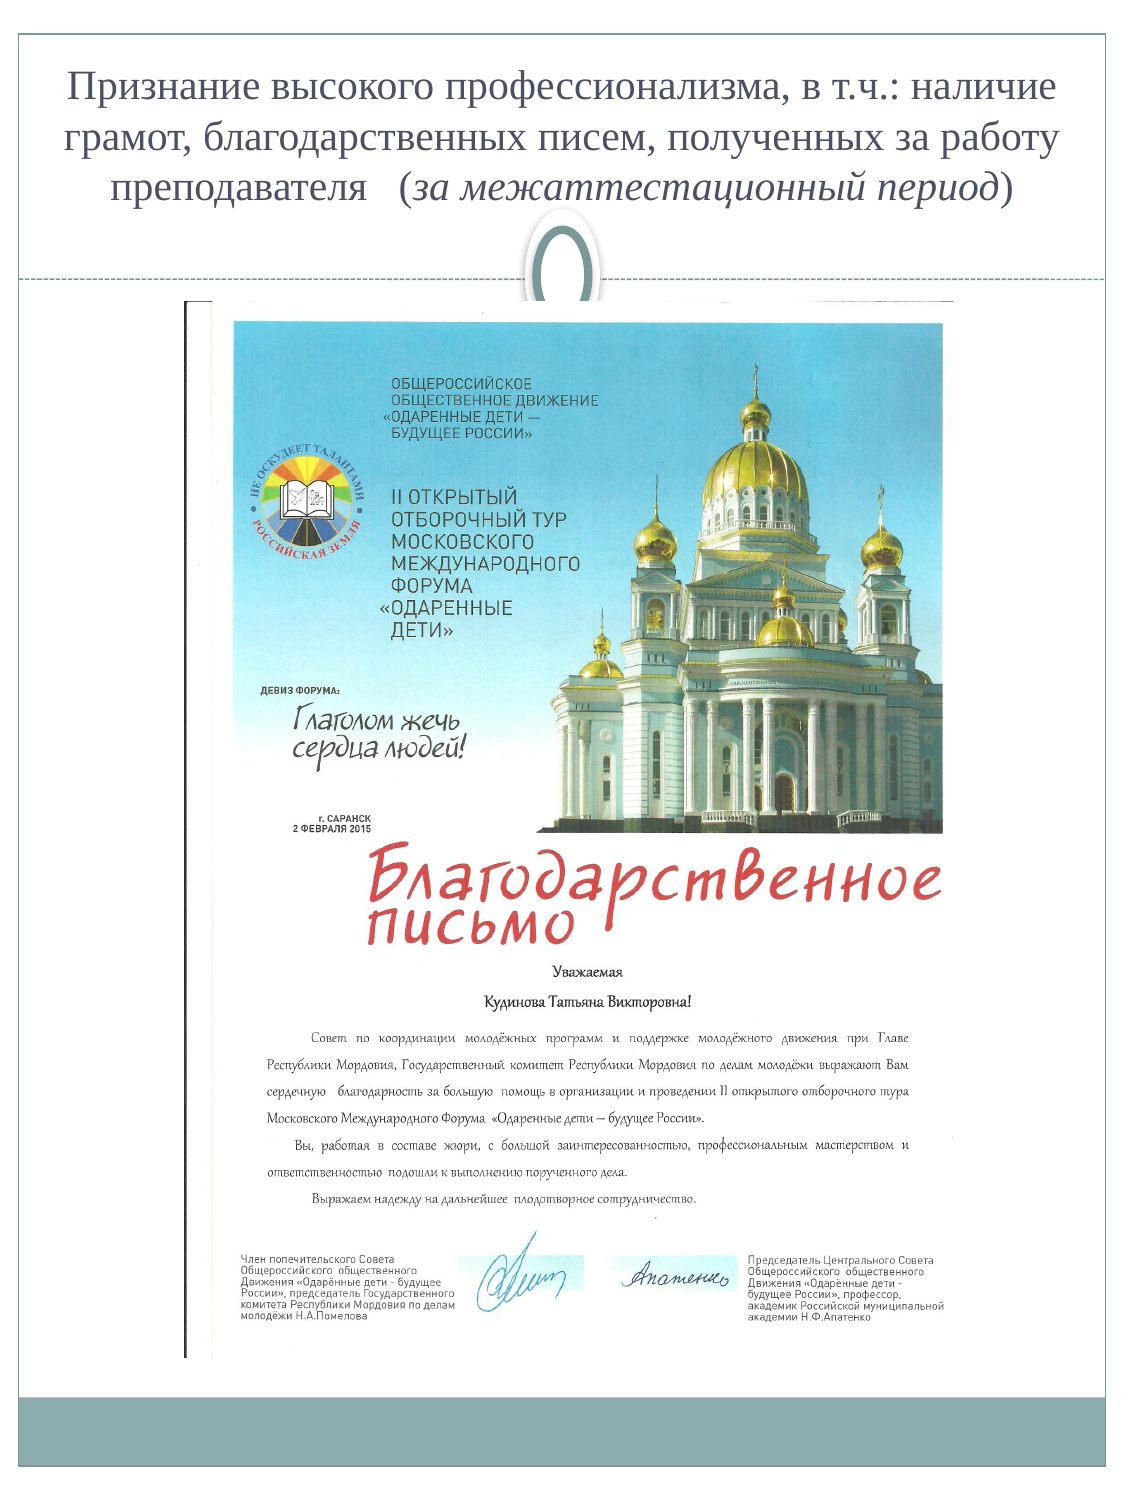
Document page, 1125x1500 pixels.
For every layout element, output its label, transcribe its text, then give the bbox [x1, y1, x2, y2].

picture [184, 300, 953, 1358]
title Признание высокого профессионализма, в т.ч.: наличие грамот, благодарственных писем, полученных за работу преподавателя (за межаттестационный период) [37, 50, 1088, 216]
